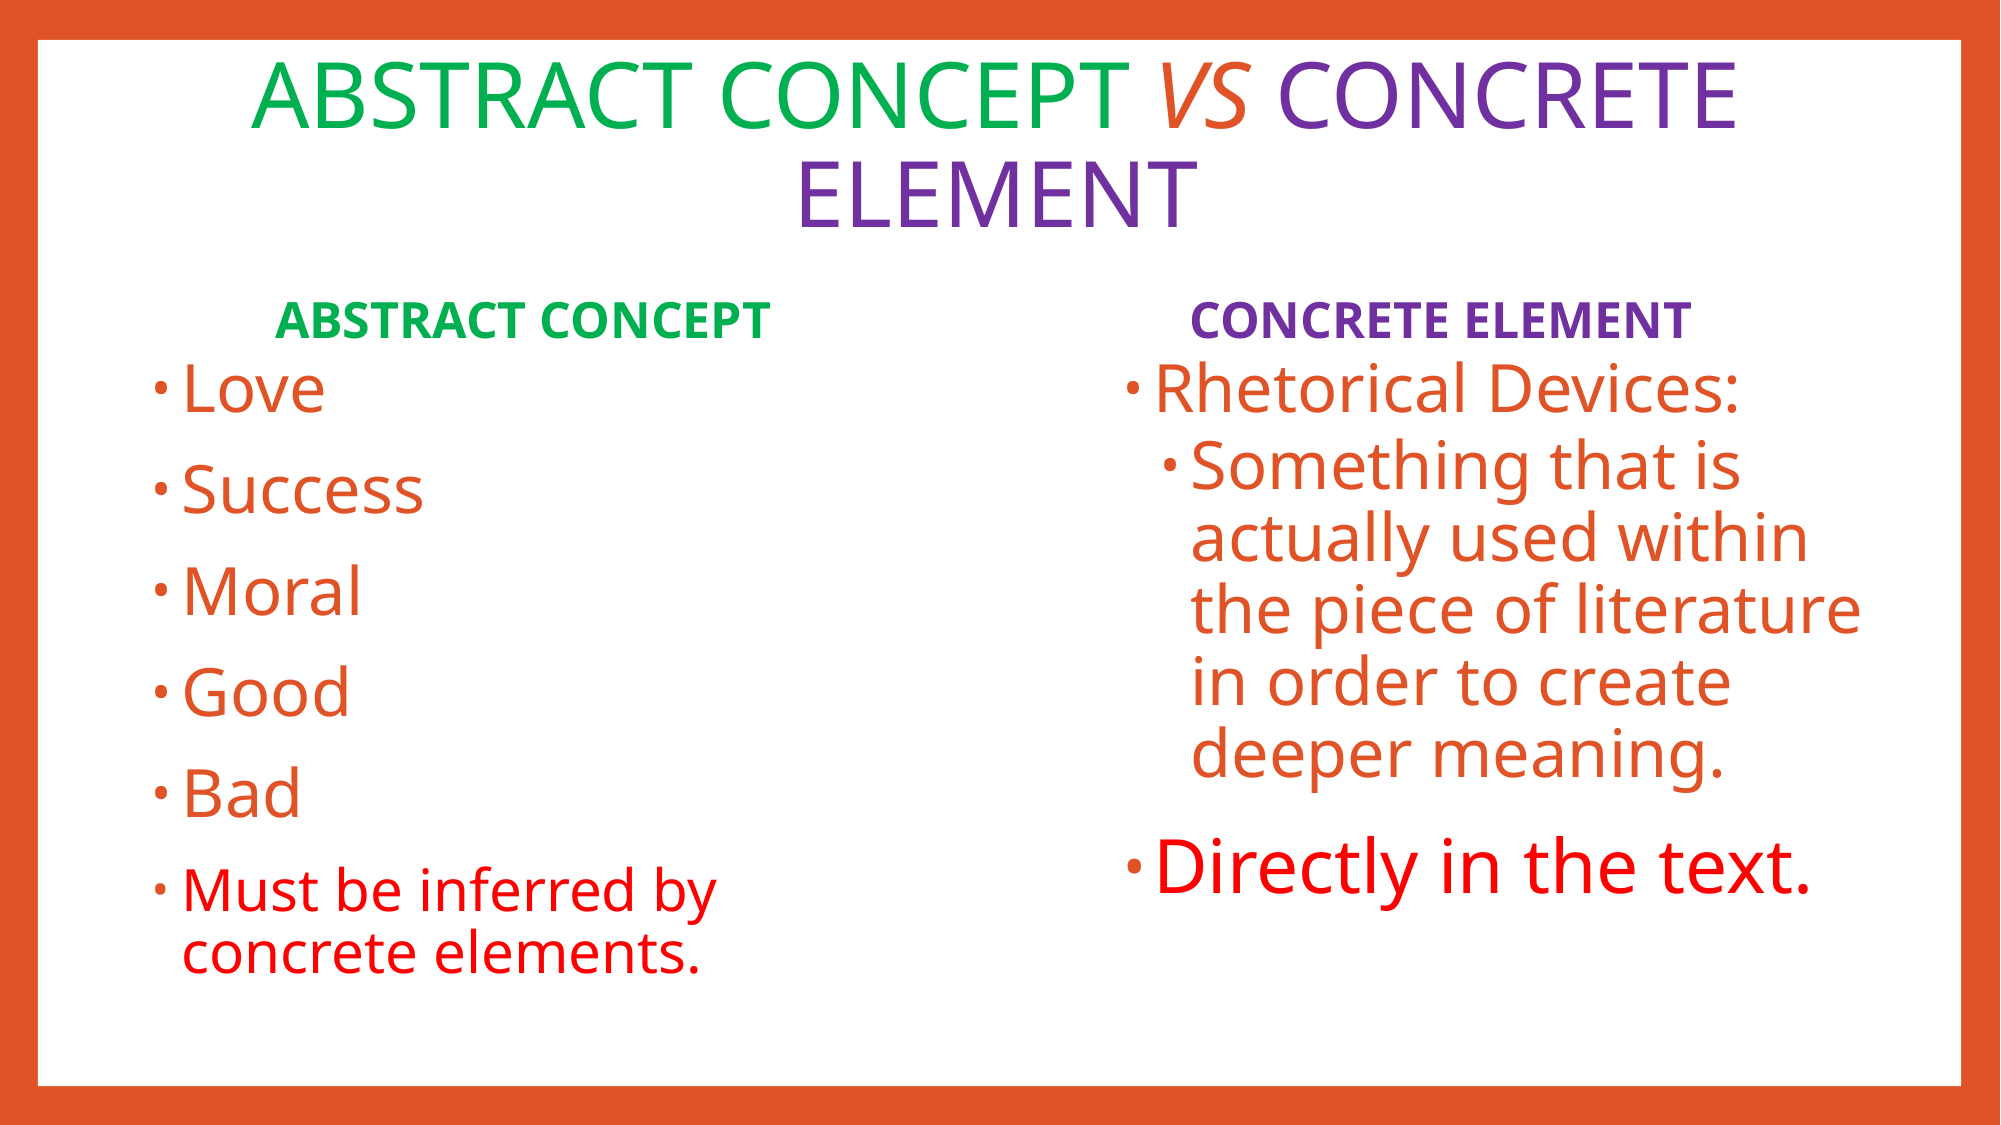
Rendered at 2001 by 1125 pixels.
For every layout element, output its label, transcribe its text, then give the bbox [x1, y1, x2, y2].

title ABSTRACT CONCEPT VS CONCRETE ELEMENT [186, 37, 1807, 260]
list Love Success Moral Good Bad Must be inferred by concrete elements. [129, 347, 937, 1052]
list Rhetorical Devices: Something that is actually used within the piece of literature in order to create deeper meaning. Directly in the text. [1100, 347, 1908, 1052]
list ABSTRACT CONCEPT [260, 259, 1010, 385]
list CONCRETE ELEMENT [1174, 259, 1925, 386]
